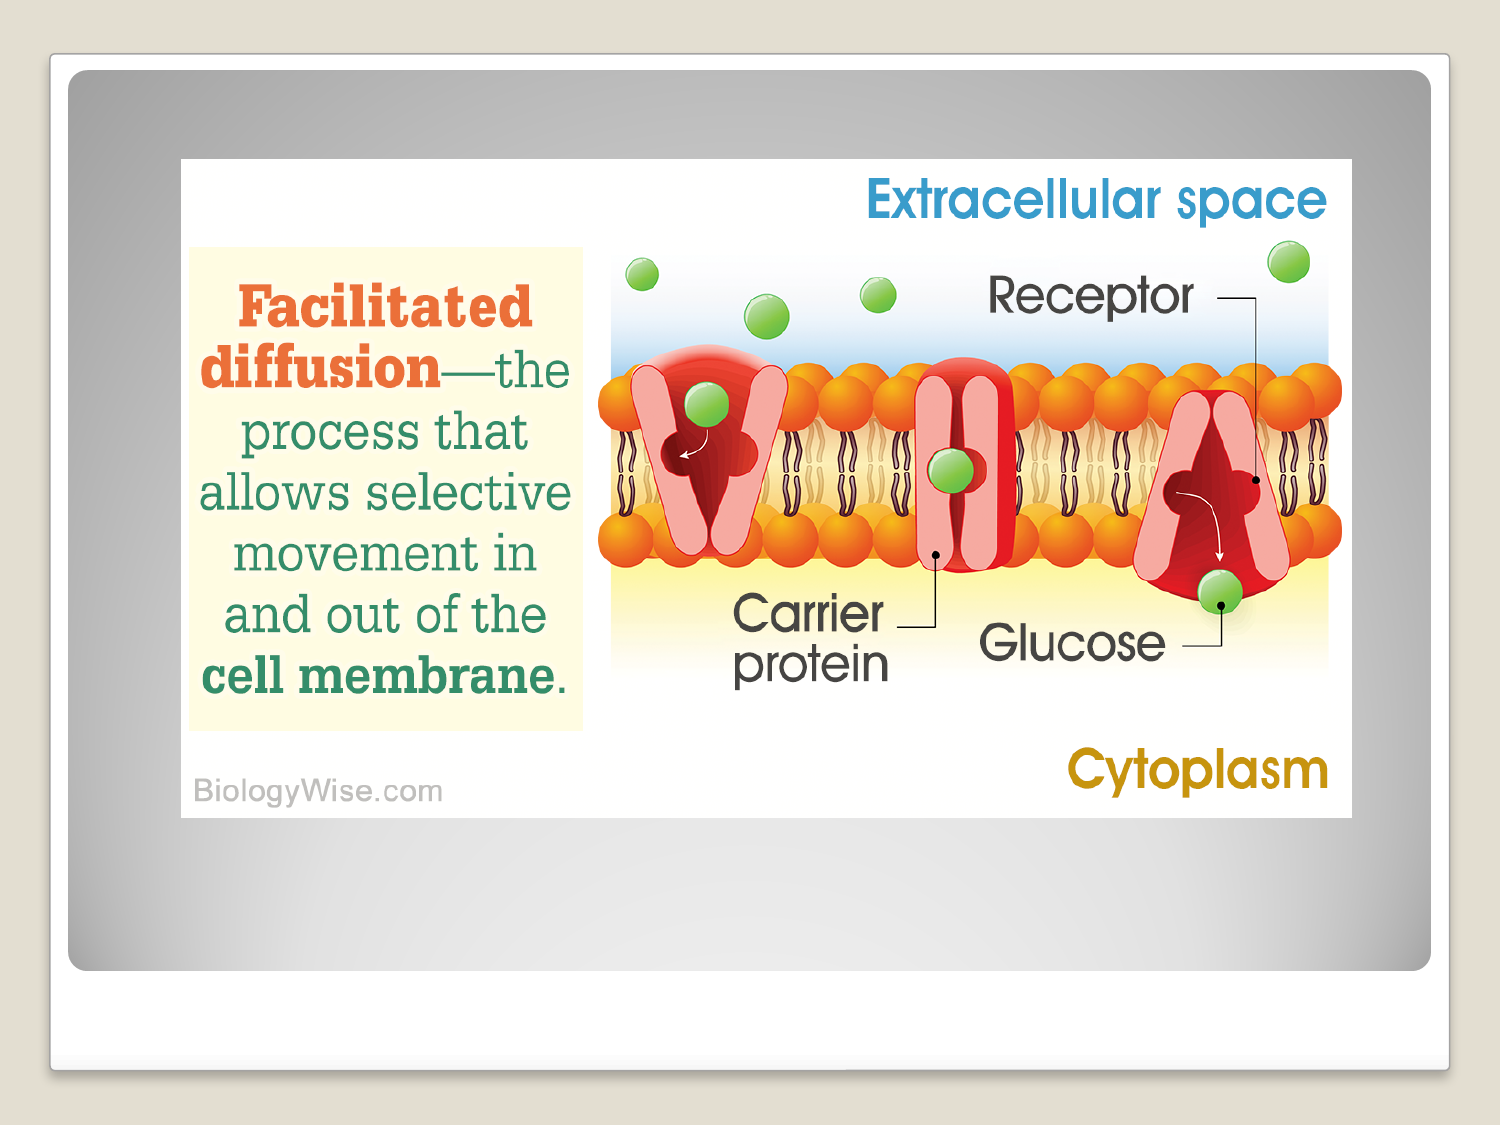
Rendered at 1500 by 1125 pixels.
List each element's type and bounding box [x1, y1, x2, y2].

picture [67, 69, 1432, 972]
